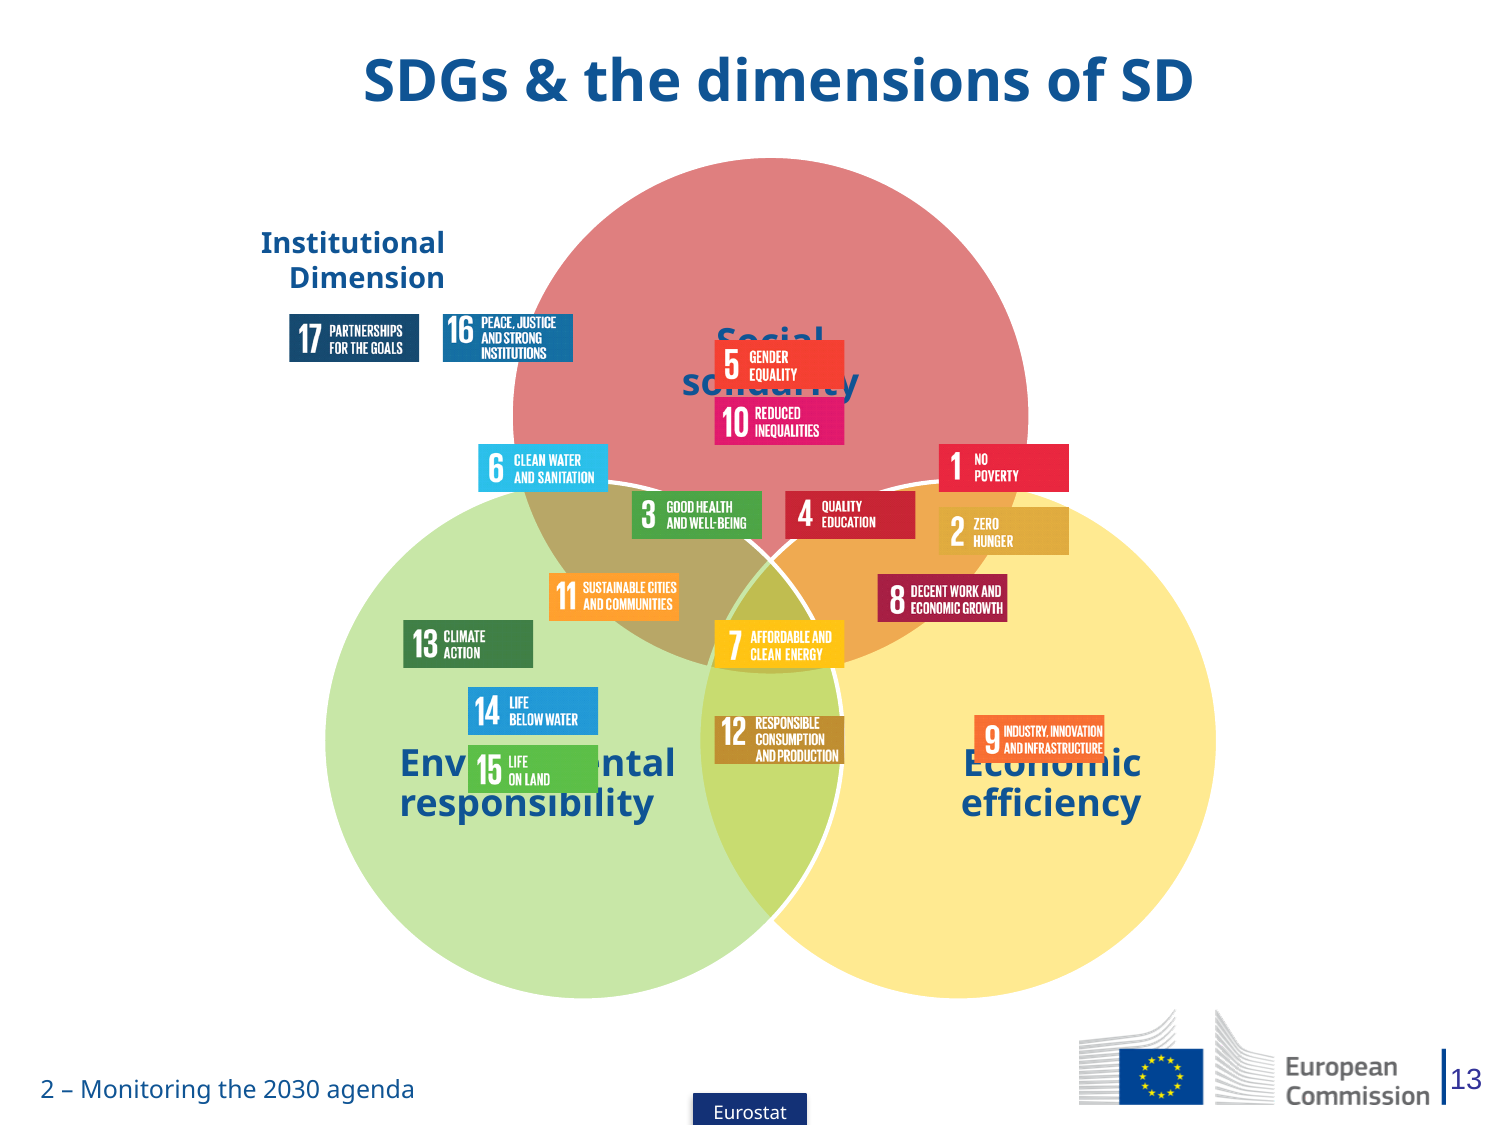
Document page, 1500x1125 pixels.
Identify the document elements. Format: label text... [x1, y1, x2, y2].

picture [467, 744, 599, 793]
picture [477, 443, 609, 492]
text_box SDGs & the dimensions of SD [104, 30, 1455, 126]
picture [442, 314, 573, 362]
picture [938, 443, 1070, 492]
picture [714, 396, 845, 445]
picture [548, 572, 680, 621]
picture [467, 686, 599, 735]
picture [714, 340, 845, 389]
picture [938, 507, 1070, 556]
picture [714, 715, 845, 764]
text_box Eurostat [693, 1093, 807, 1125]
picture [785, 491, 916, 539]
picture [1078, 1008, 1447, 1106]
picture [877, 573, 1008, 622]
picture [974, 715, 1105, 763]
picture [631, 491, 762, 539]
text_box 2 – Monitoring the 2030 agenda [25, 1066, 783, 1121]
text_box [117, 144, 1424, 1012]
picture [714, 619, 845, 668]
picture [288, 314, 420, 362]
picture [402, 619, 534, 668]
slide_number 13 [1434, 1052, 1500, 1095]
